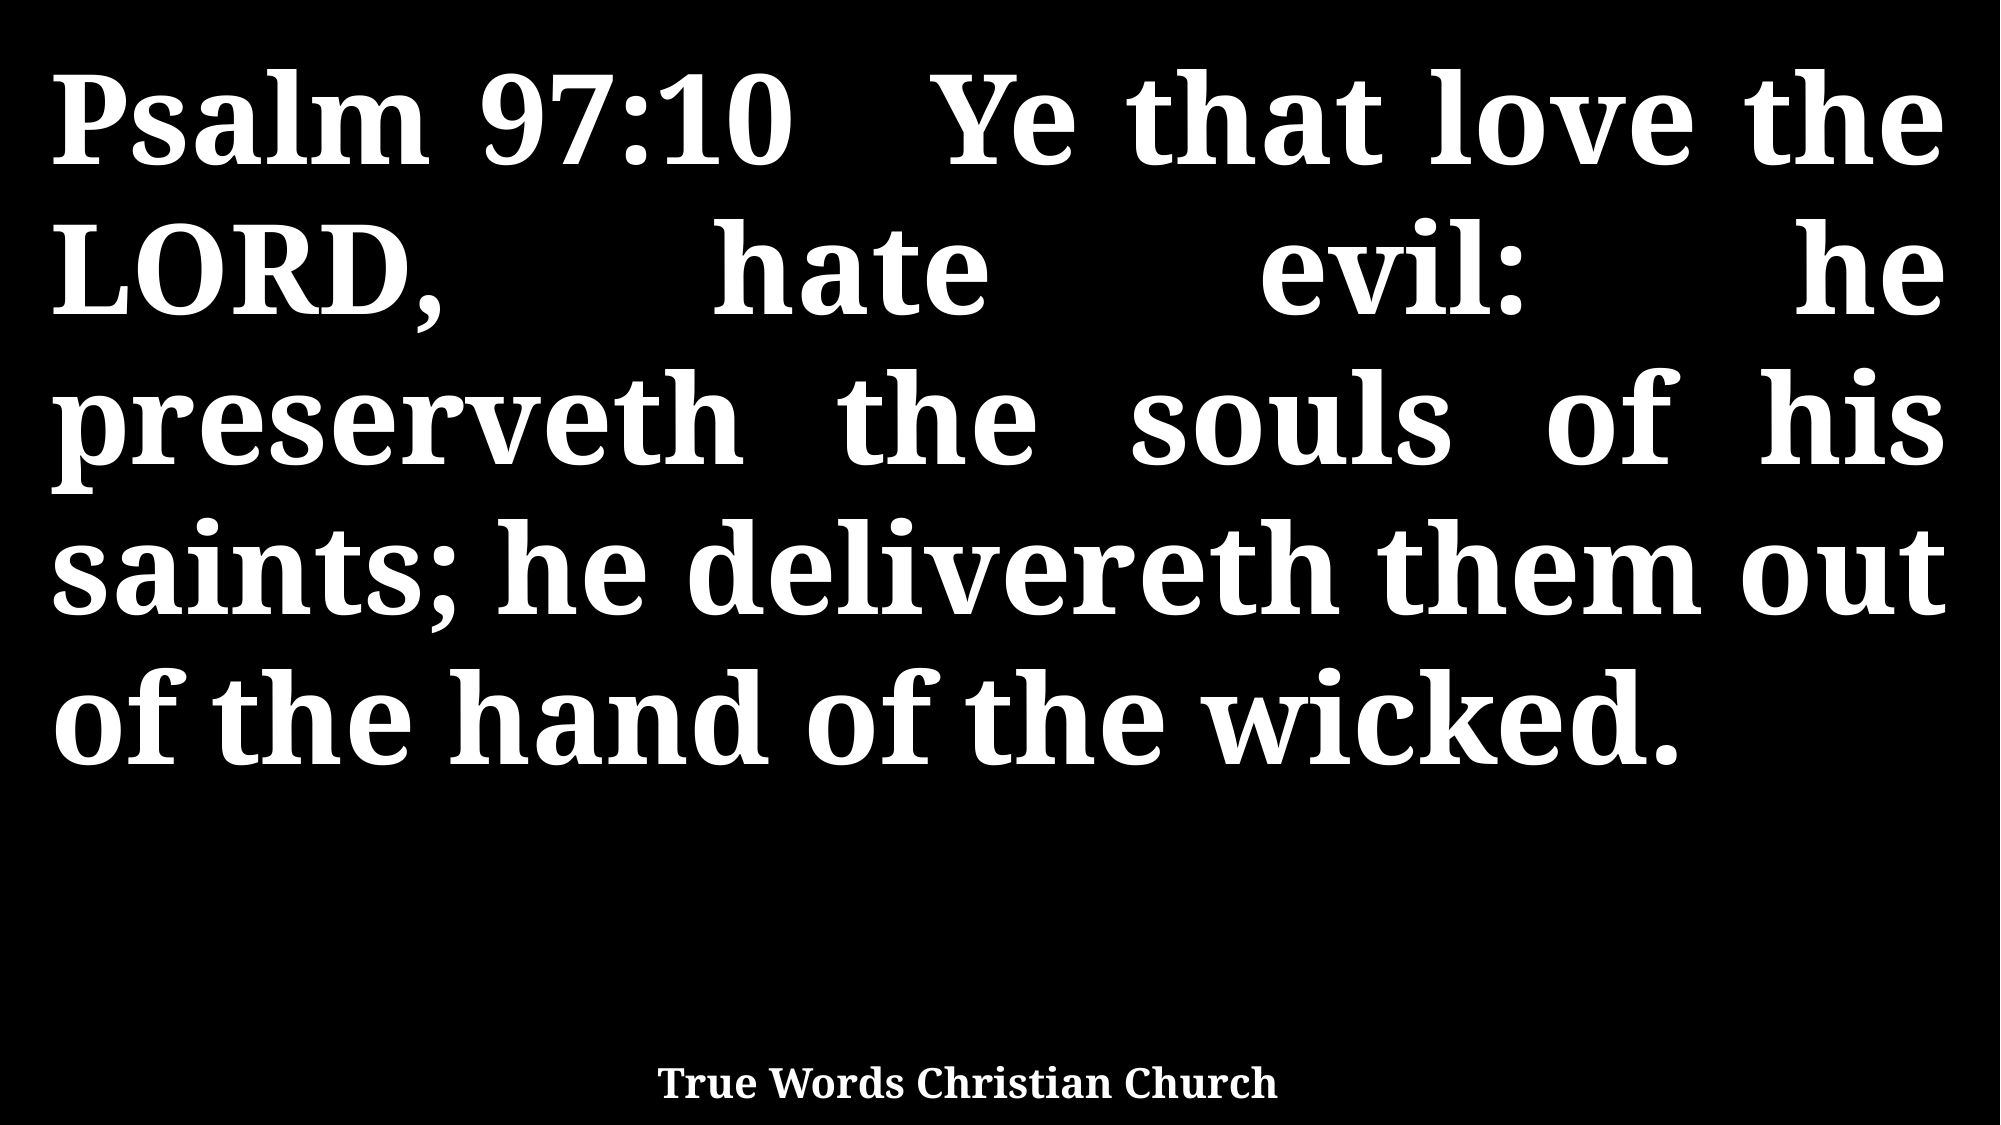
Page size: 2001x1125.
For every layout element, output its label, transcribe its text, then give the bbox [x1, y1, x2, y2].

text_box Psalm 97:10 Ye that love the LORD, hate evil: he preserveth the souls of his saints; he delivereth them out of the hand of the wicked. [35, 32, 1965, 797]
text_box True Words Christian Church [642, 1049, 1294, 1114]
